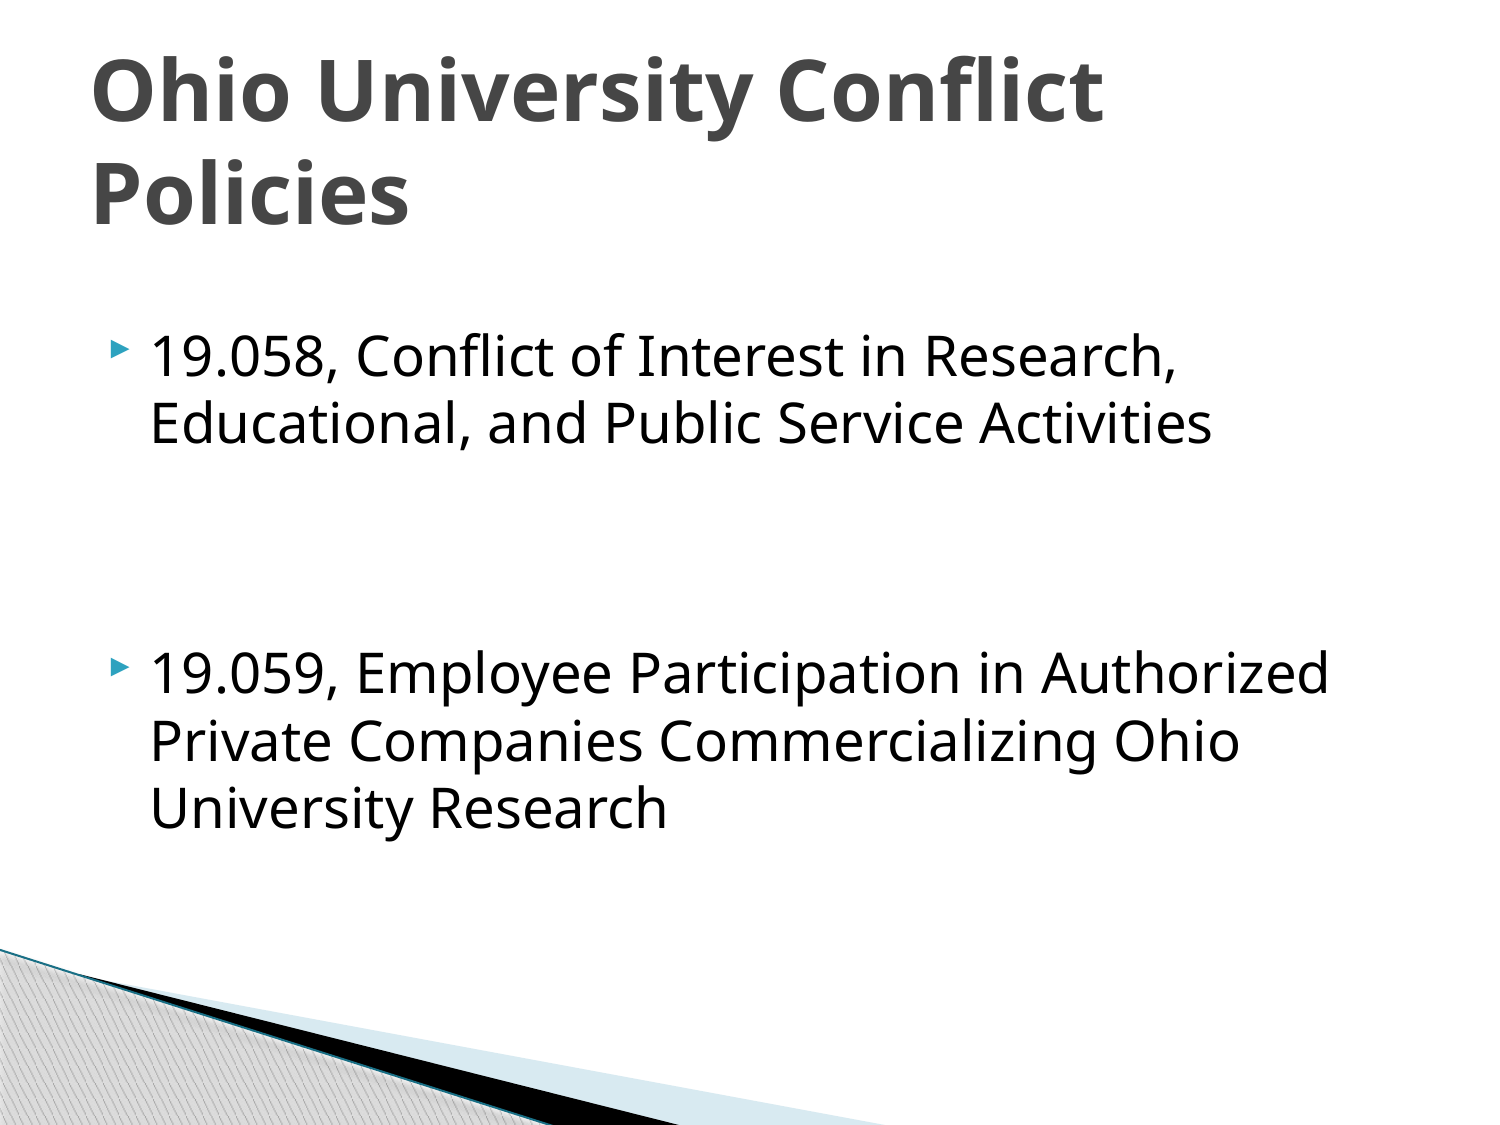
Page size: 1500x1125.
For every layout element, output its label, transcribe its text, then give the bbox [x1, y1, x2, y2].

list 19.058, Conflict of Interest in Research, Educational, and Public Service Activities 19.059, Employee Participation in Authorized Private Companies Commercializing Ohio University Research [75, 312, 1425, 986]
title Ohio University Conflict Policies [75, 45, 1425, 233]
